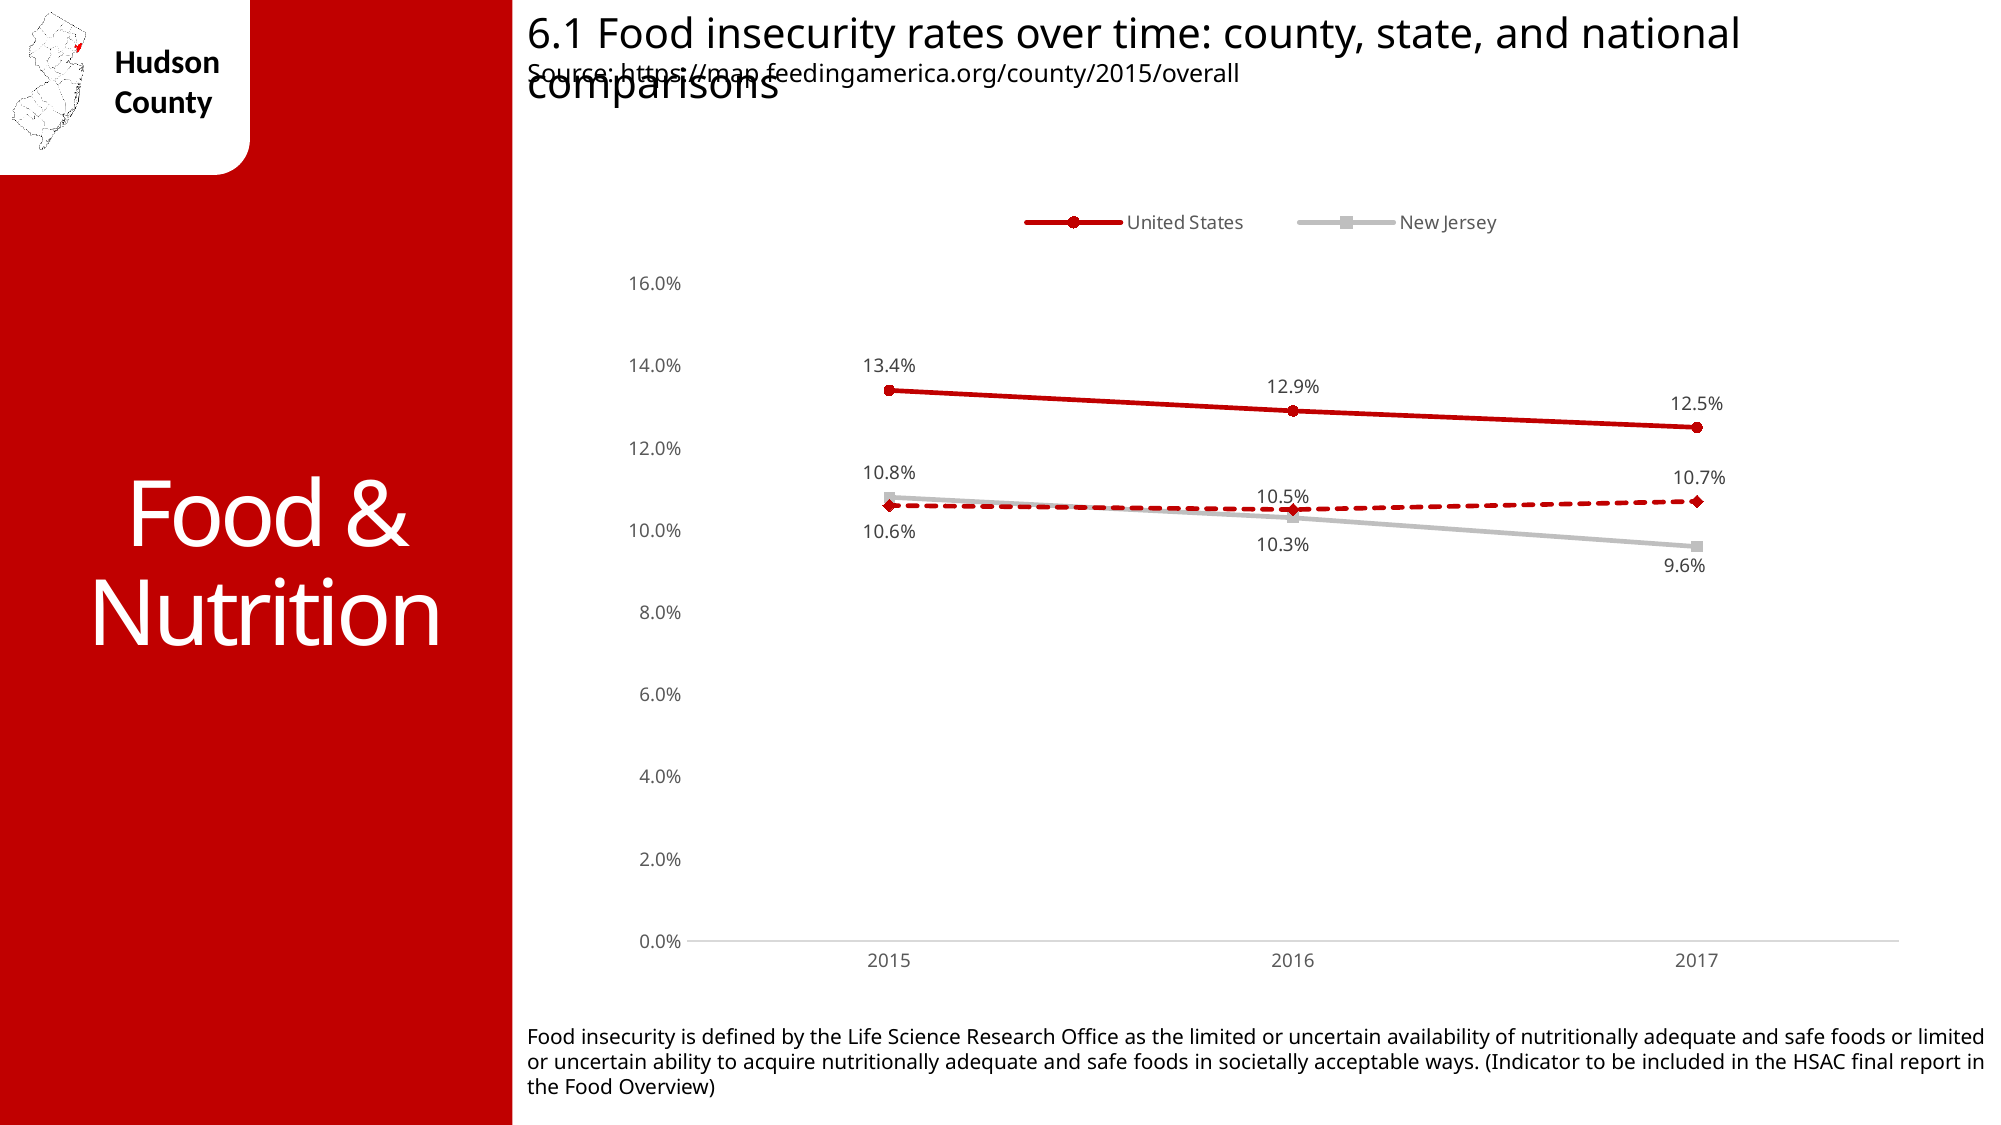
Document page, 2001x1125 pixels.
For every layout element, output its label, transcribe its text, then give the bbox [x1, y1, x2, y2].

text_box Food & Nutrition [0, 116, 533, 1017]
text_box Food insecurity is defined by the Life Science Research Office as the limited or uncertain availability of nutritionally adequate and safe foods or limited or uncertain ability to acquire nutritionally adequate and safe foods in societally acceptable ways. (Indicator to be included in the HSAC final report in the Food Overview) [512, 1016, 2000, 1105]
chart [588, 176, 1923, 1057]
text_box Source: https://map.feedingamerica.org/county/2015/overall [512, 50, 1891, 95]
picture [12, 12, 86, 116]
text_box 6.1 Food insecurity rates over time: county, state, and national comparisons [512, 0, 1992, 115]
